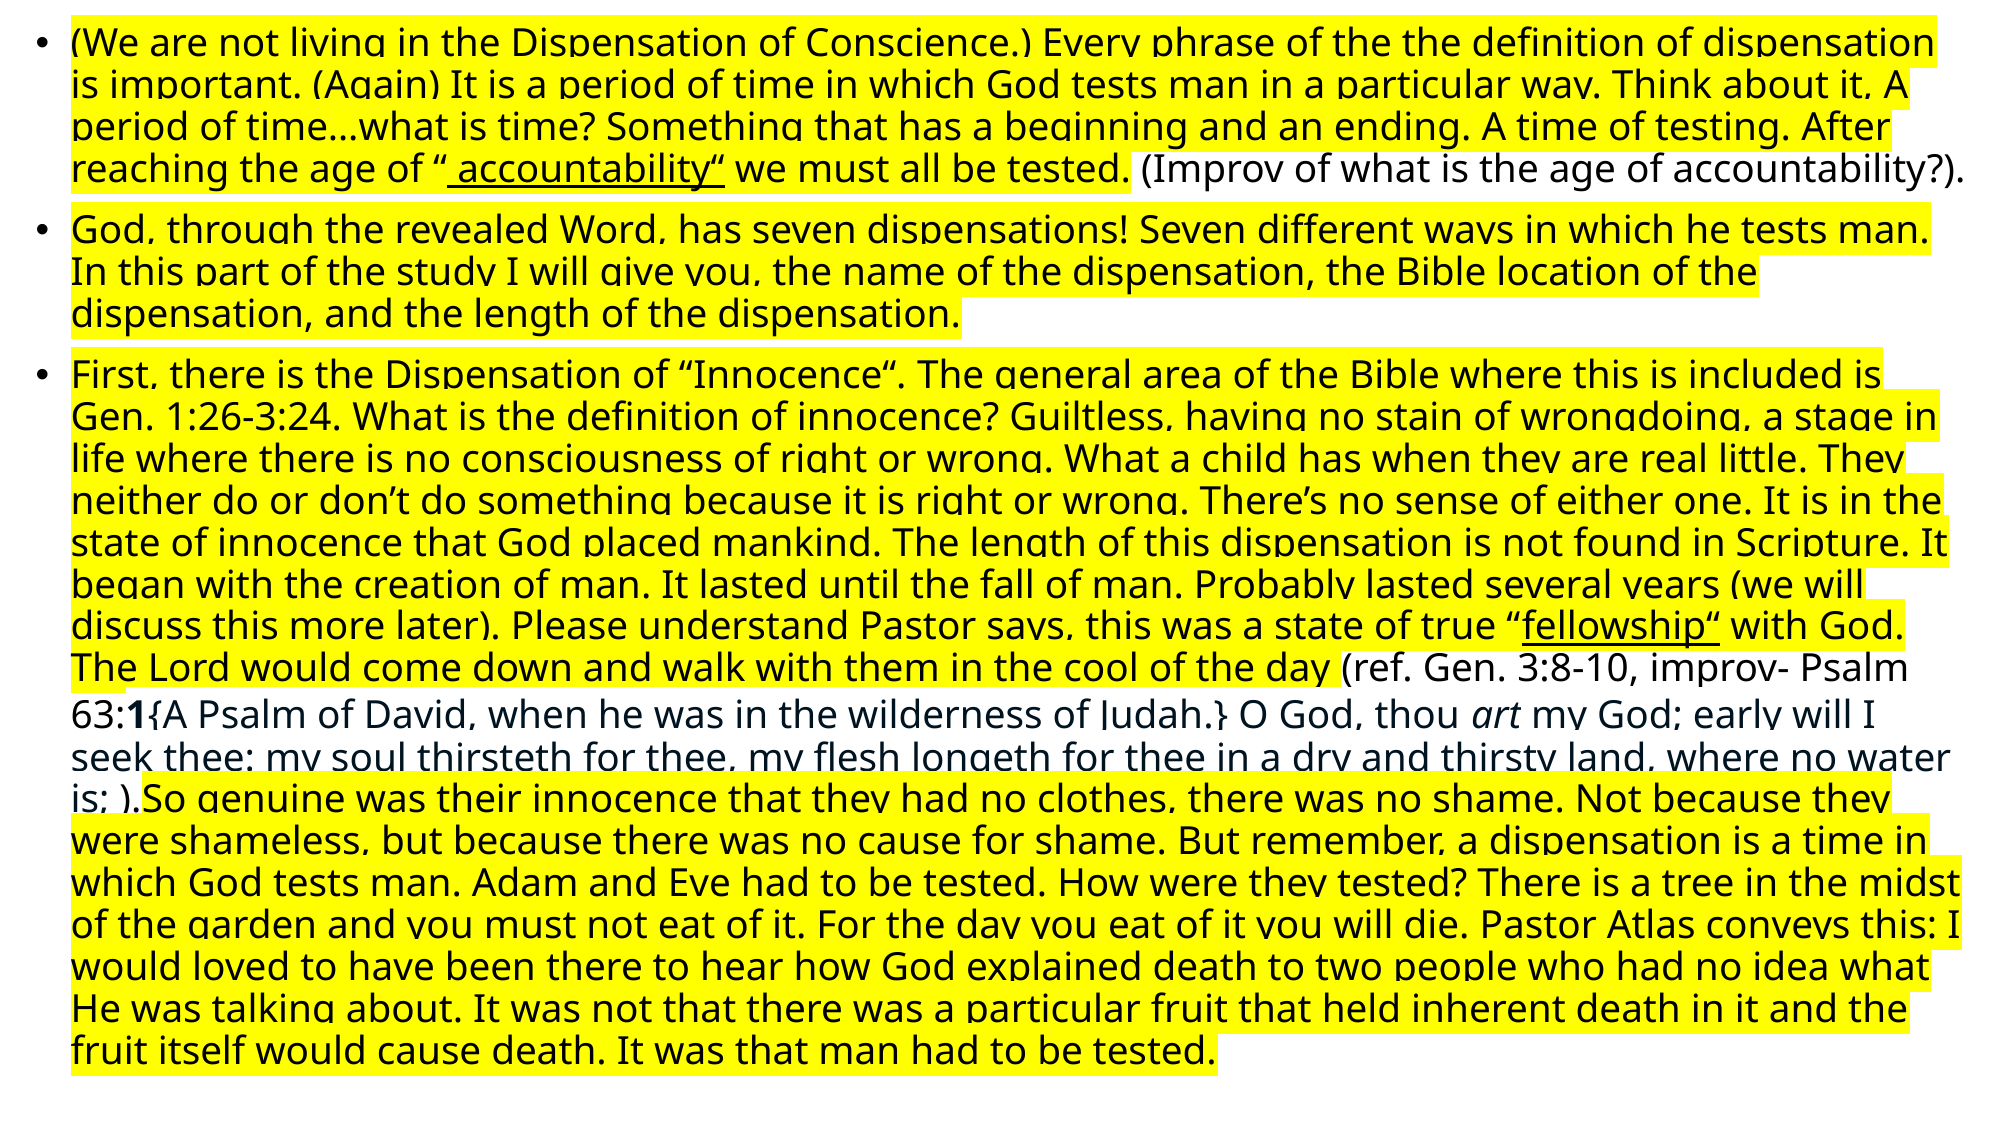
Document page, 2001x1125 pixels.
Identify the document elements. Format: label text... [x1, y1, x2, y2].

list (We are not living in the Dispensation of Conscience.) Every phrase of the the definition of dispensation is important. (Again) It is a period of time in which God tests man in a particular way. Think about it, A period of time…what is time? Something that has a beginning and an ending. A time of testing. After reaching the age of “ accountability“ we must all be tested. (Improv of what is the age of accountability?). God, through the revealed Word, has seven dispensations! Seven different ways in which he tests man. In this part of the study I will give you, the name of the dispensation, the Bible location of the dispensation, and the length of the dispensation. First, there is the Dispensation of “Innocence“. The general area of the Bible where this is included is Gen. 1:26-3:24. What is the definition of innocence? Guiltless, having no stain of wrongdoing, a stage in life where there is no consciousness of right or wrong. What a child has when they are real little. They neither do or don’t do something because it is right or wrong. There’s no sense of either one. It is in the state of innocence that God placed mankind. The length of this dispensation is not found in Scripture. It began with the creation of man. It lasted until the fall of man. Probably lasted several years (we will discuss this more later). Please understand Pastor says, this was a state of true “fellowship“ with God. The Lord would come down and walk with them in the cool of the day (ref. Gen. 3:8-10, improv- Psalm 63:1{A Psalm of David, when he was in the wilderness of Judah.} O God, thou art my God; early will I seek thee: my soul thirsteth for thee, my flesh longeth for thee in a dry and thirsty land, where no water is; ).So genuine was their innocence that they had no clothes, there was no shame. Not because they were shameless, but because there was no cause for shame. But remember, a dispensation is a time in which God tests man. Adam and Eve had to be tested. How were they tested? There is a tree in the midst of the garden and you must not eat of it. For the day you eat of it you will die. Pastor Atlas conveys this: I would loved to have been there to hear how God explained death to two people who had no idea what He was talking about. It was not that there was a particular fruit that held inherent death in it and the fruit itself would cause death. It was that man had to be tested. [20, 15, 1984, 1113]
